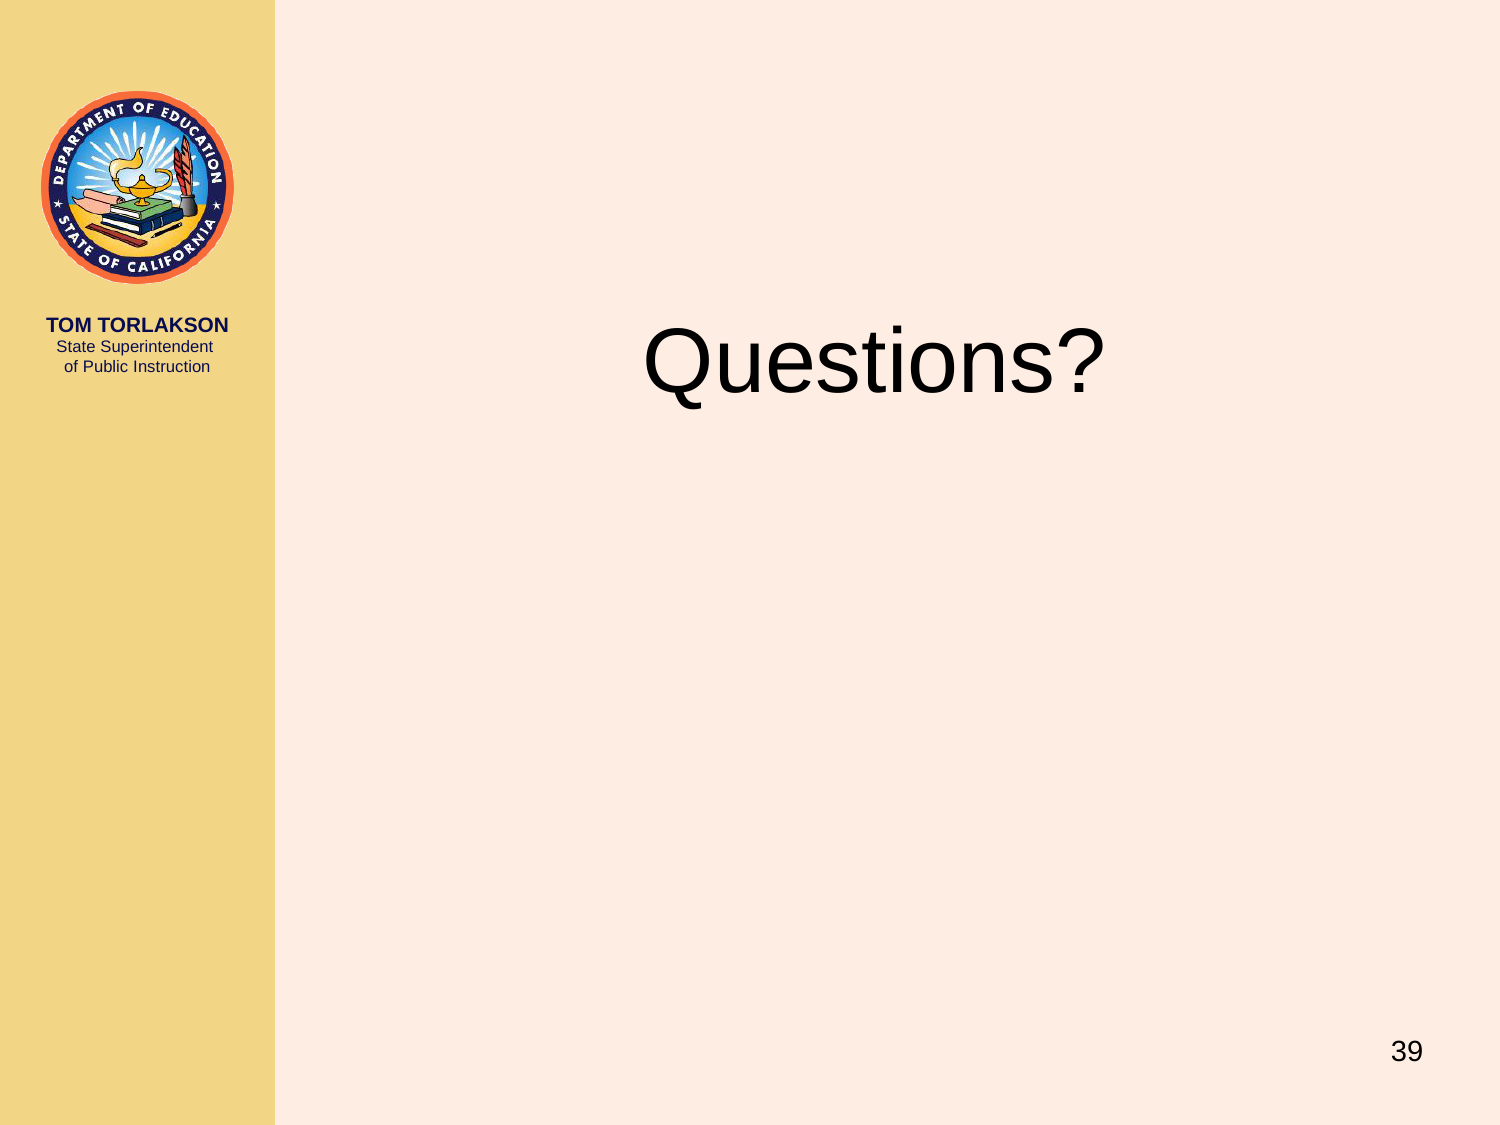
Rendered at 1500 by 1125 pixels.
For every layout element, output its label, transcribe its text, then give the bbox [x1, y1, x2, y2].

slide_number 39 [1163, 1025, 1439, 1100]
title Questions? [312, 262, 1438, 450]
picture [24, 74, 250, 300]
